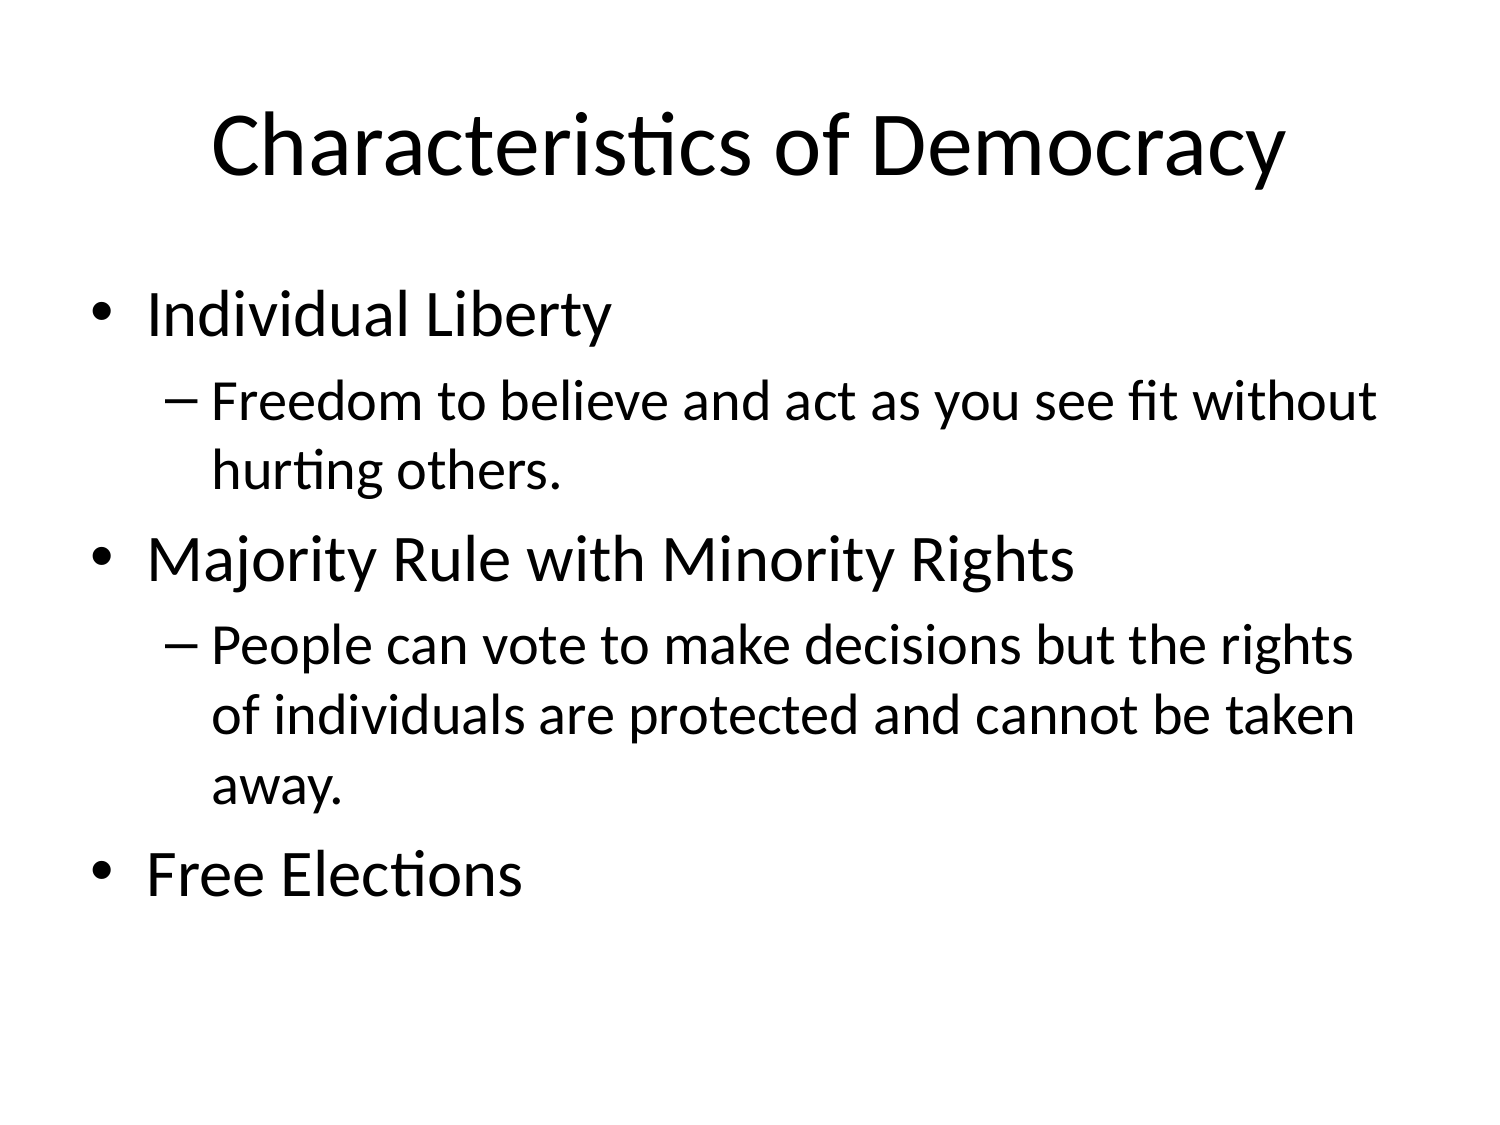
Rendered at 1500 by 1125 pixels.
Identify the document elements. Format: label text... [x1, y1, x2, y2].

list Individual Liberty Freedom to believe and act as you see fit without hurting others. Majority Rule with Minority Rights People can vote to make decisions but the rights of individuals are protected and cannot be taken away. Free Elections [75, 262, 1425, 1005]
title Characteristics of Democracy [75, 45, 1425, 233]
